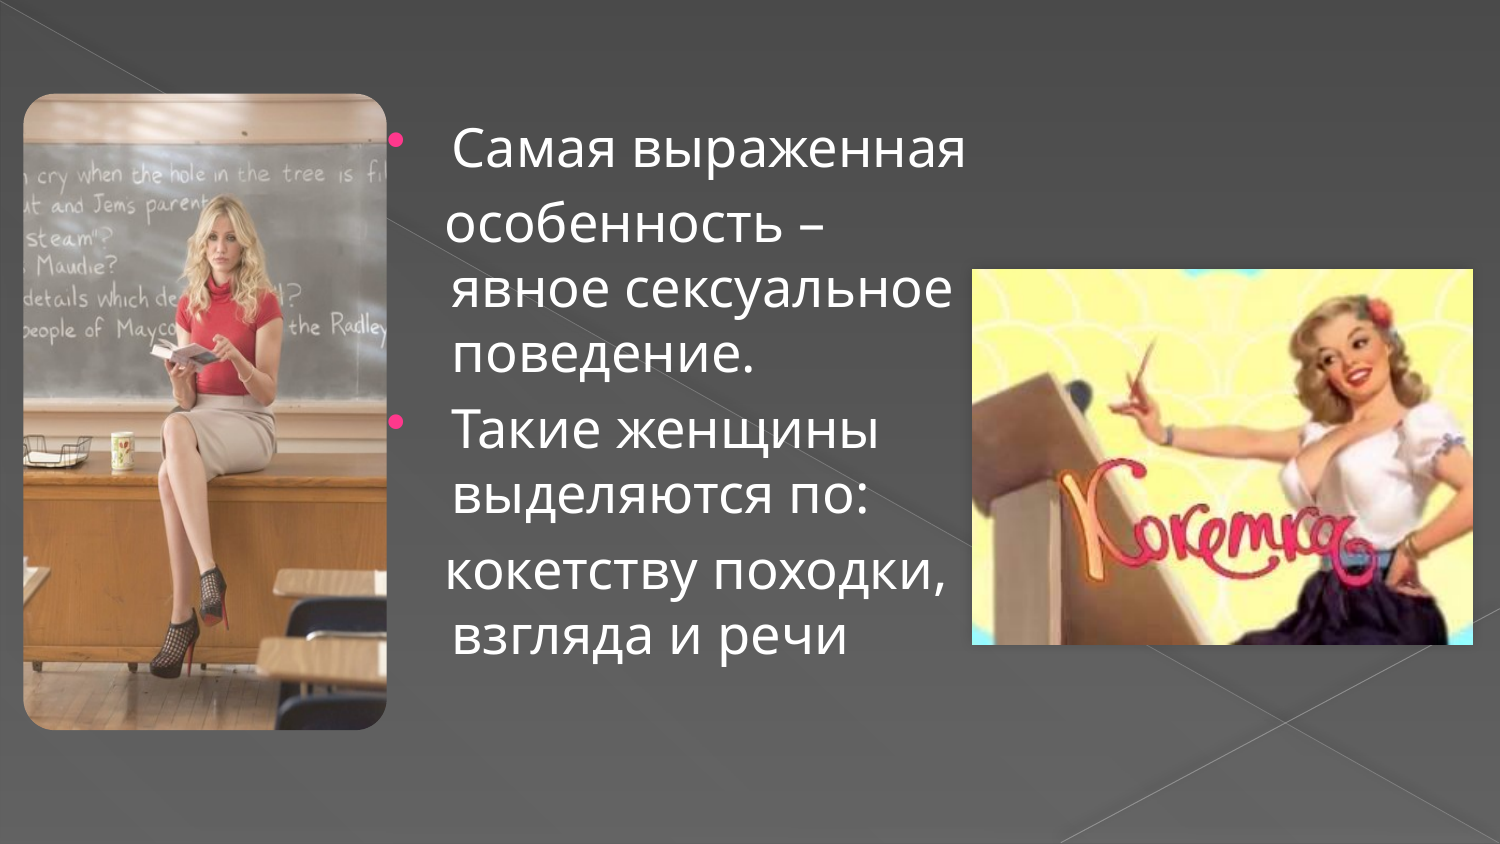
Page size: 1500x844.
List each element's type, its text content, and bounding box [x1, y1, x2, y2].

picture [23, 93, 387, 731]
picture [972, 269, 1473, 645]
list Самая выраженная особенность – явное сексуальное поведение. Такие женщины выделяются по: кокетству походки, взгляда и речи [363, 105, 1008, 746]
